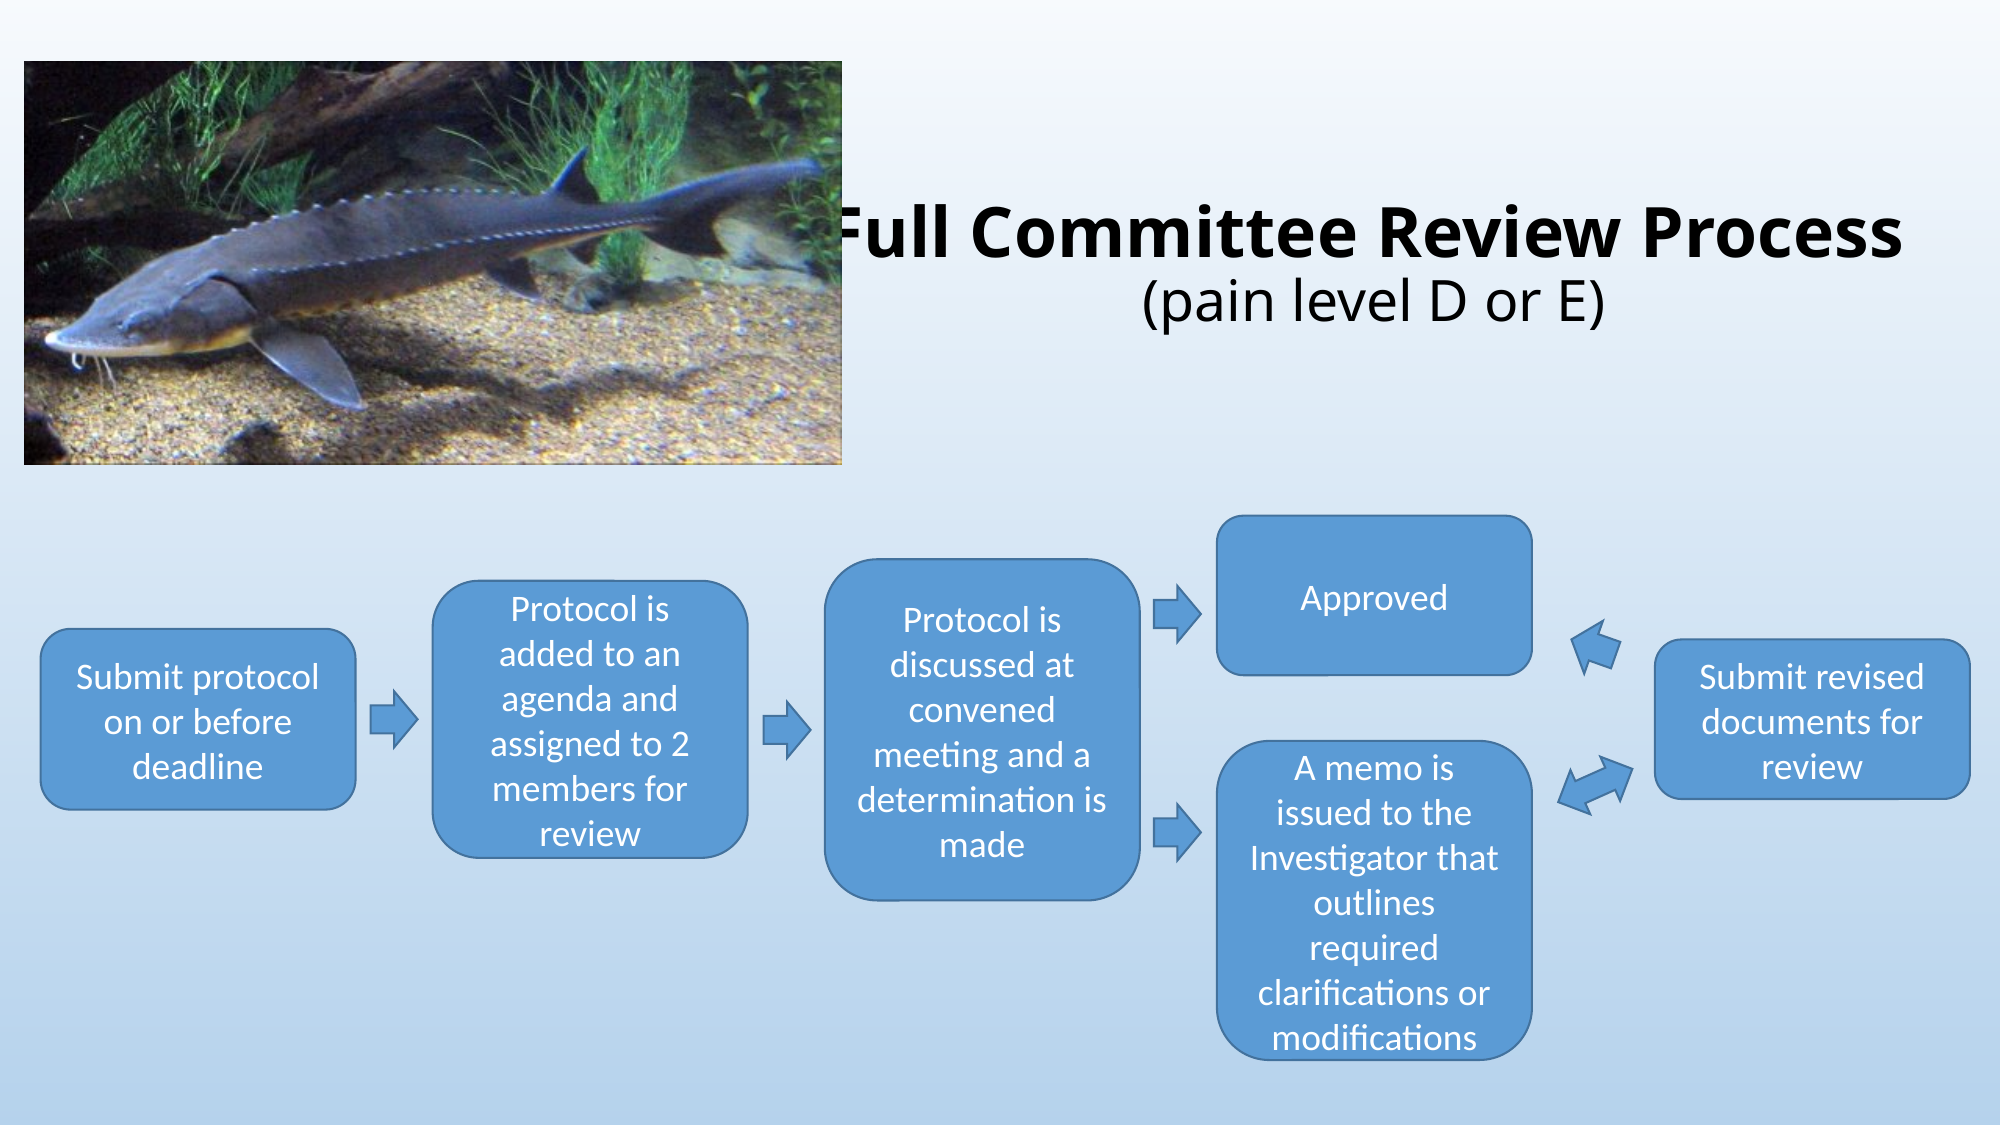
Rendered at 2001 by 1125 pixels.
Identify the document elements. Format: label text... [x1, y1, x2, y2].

text_box [1570, 618, 1622, 677]
text_box Protocol is added to an agenda and assigned to 2 members for review [431, 579, 749, 859]
picture [24, 61, 842, 465]
title Full Committee Review Process (pain level D or E) [842, 156, 1947, 375]
text_box Approved [1215, 514, 1533, 677]
text_box Protocol is discussed at convened meeting and a determination is made [823, 558, 1141, 902]
text_box Submit protocol on or before deadline [39, 627, 357, 811]
text_box [1152, 801, 1203, 864]
text_box A memo is issued to the Investigator that outlines required clarifications or modifications [1215, 739, 1533, 1062]
text_box [1556, 754, 1634, 817]
text_box Submit revised documents for review [1653, 638, 1971, 801]
text_box [1152, 583, 1203, 645]
text_box [369, 688, 419, 751]
text_box [762, 699, 812, 761]
